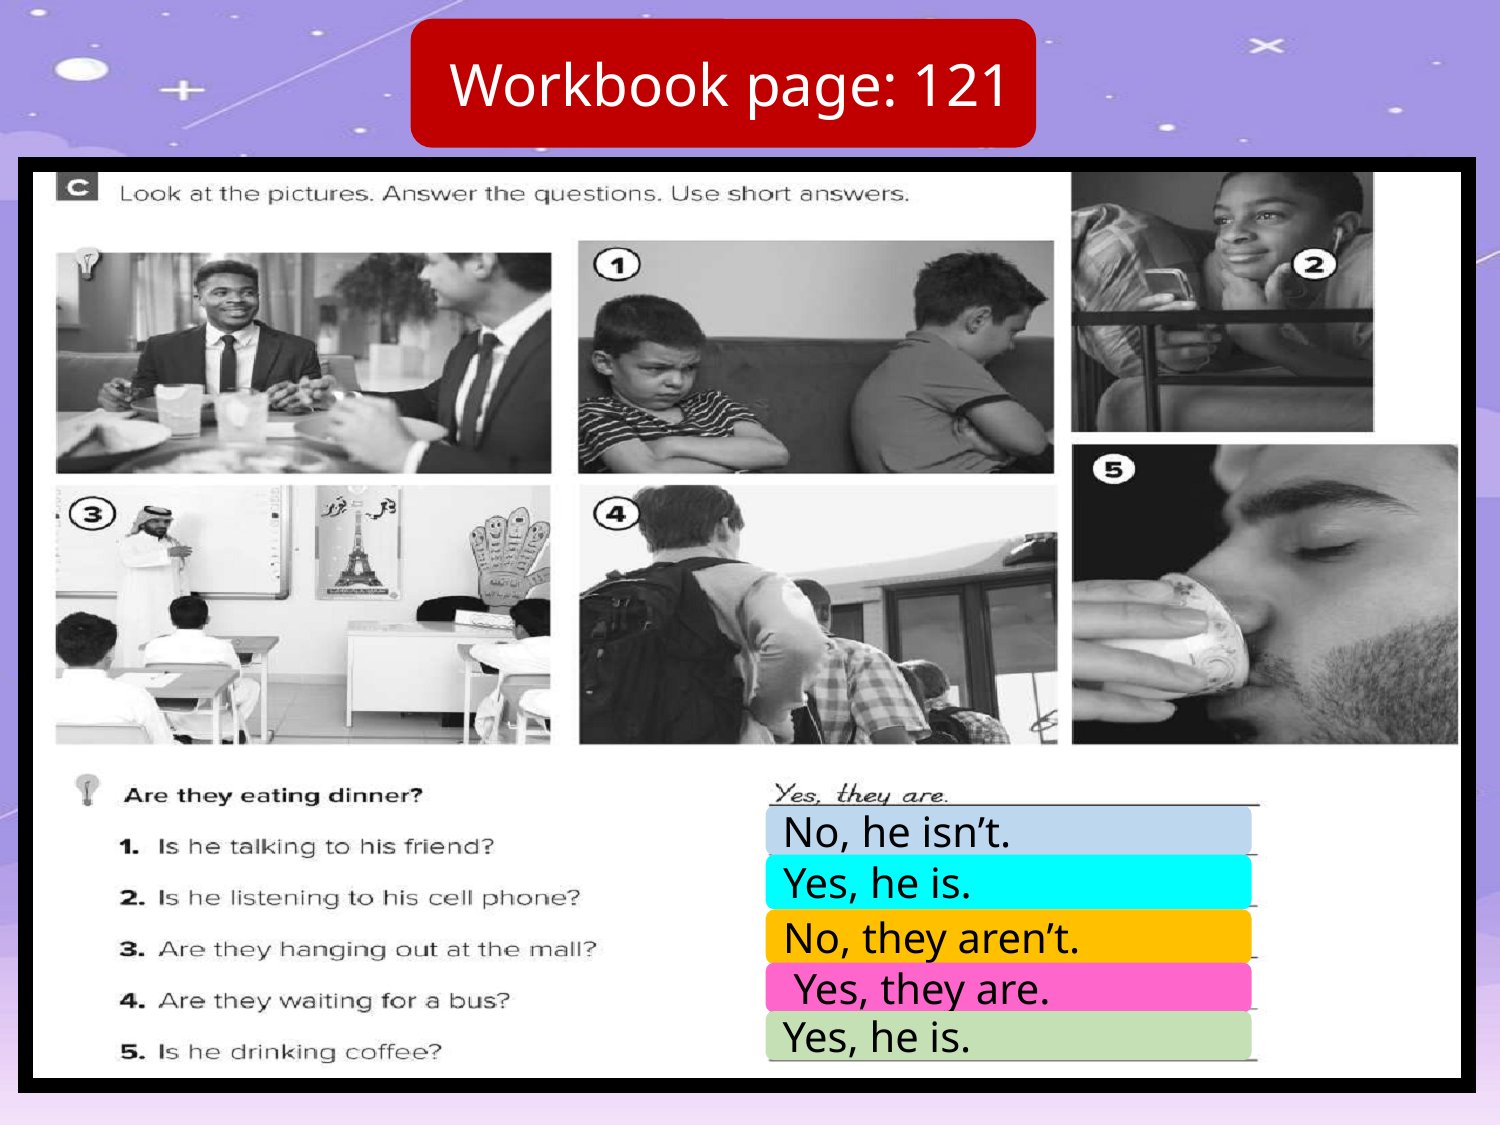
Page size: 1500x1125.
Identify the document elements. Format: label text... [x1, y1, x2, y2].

text_box Workbook page: 121 [409, 17, 1038, 149]
picture [0, 0, 1500, 1125]
